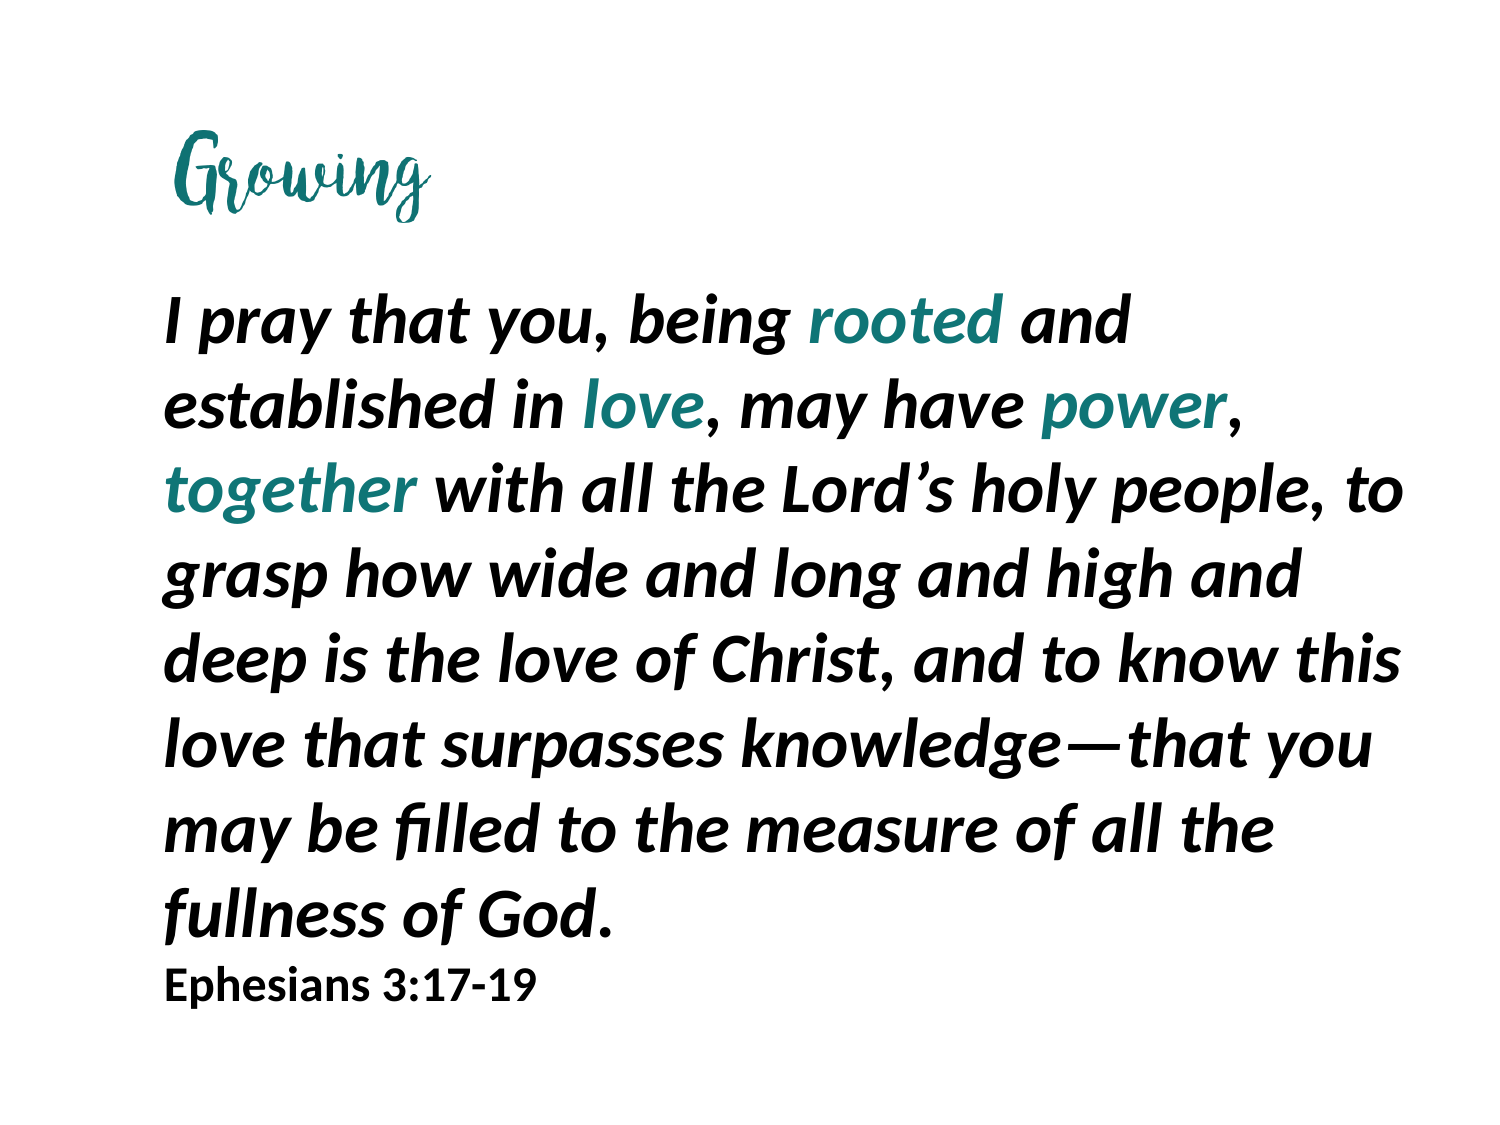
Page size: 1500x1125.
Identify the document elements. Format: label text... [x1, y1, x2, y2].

text_box I pray that you, being rooted and established in love, may have power, together with all the Lord’s holy people, to grasp how wide and long and high and deep is the love of Christ, and to know this love that surpasses knowledge—that you may be filled to the measure of all the fullness of God. Ephesians 3:17-19 [73, 264, 1422, 1079]
picture [55, 113, 557, 245]
